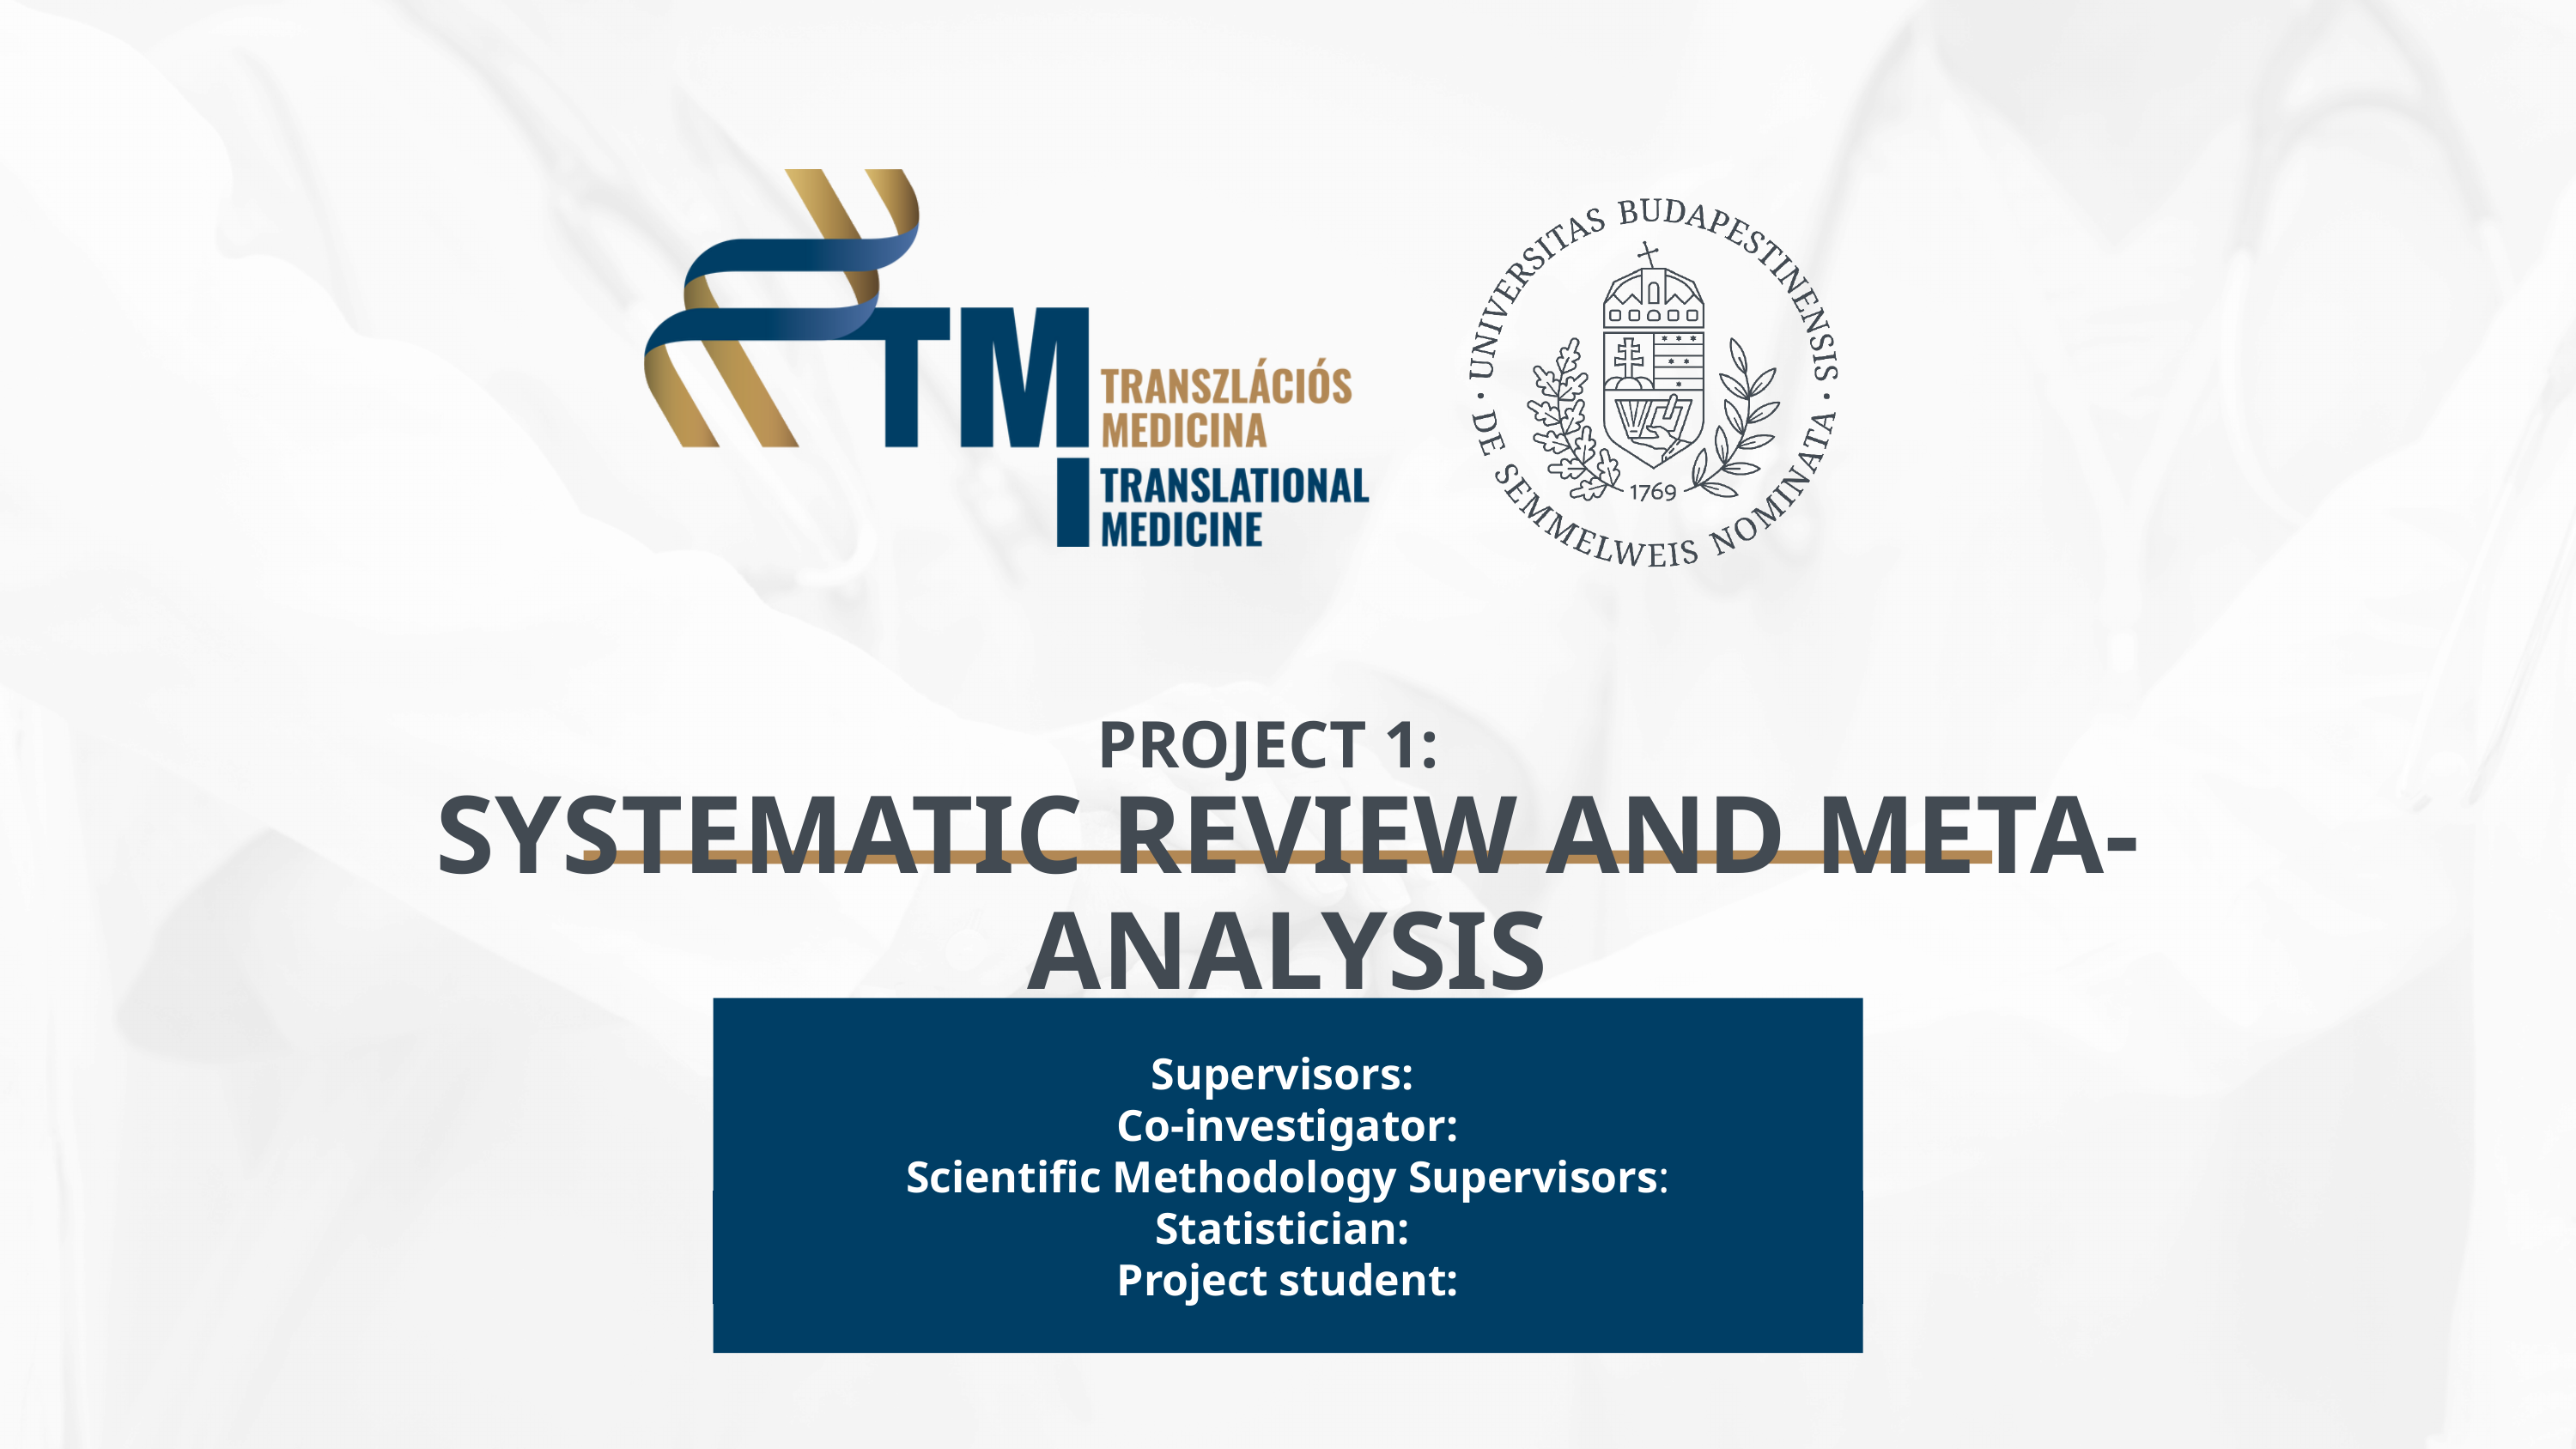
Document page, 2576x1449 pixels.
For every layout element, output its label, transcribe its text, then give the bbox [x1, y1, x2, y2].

list PROJECT 1: [131, 637, 2405, 867]
picture [0, 0, 2576, 1449]
list Supervisors: Co-investigator: Scientific Methodology Supervisors: Statistician: Project student: [713, 997, 1863, 1354]
list SYSTEMATIC REVIEW AND META-ANALYSIS [217, 906, 2359, 1020]
